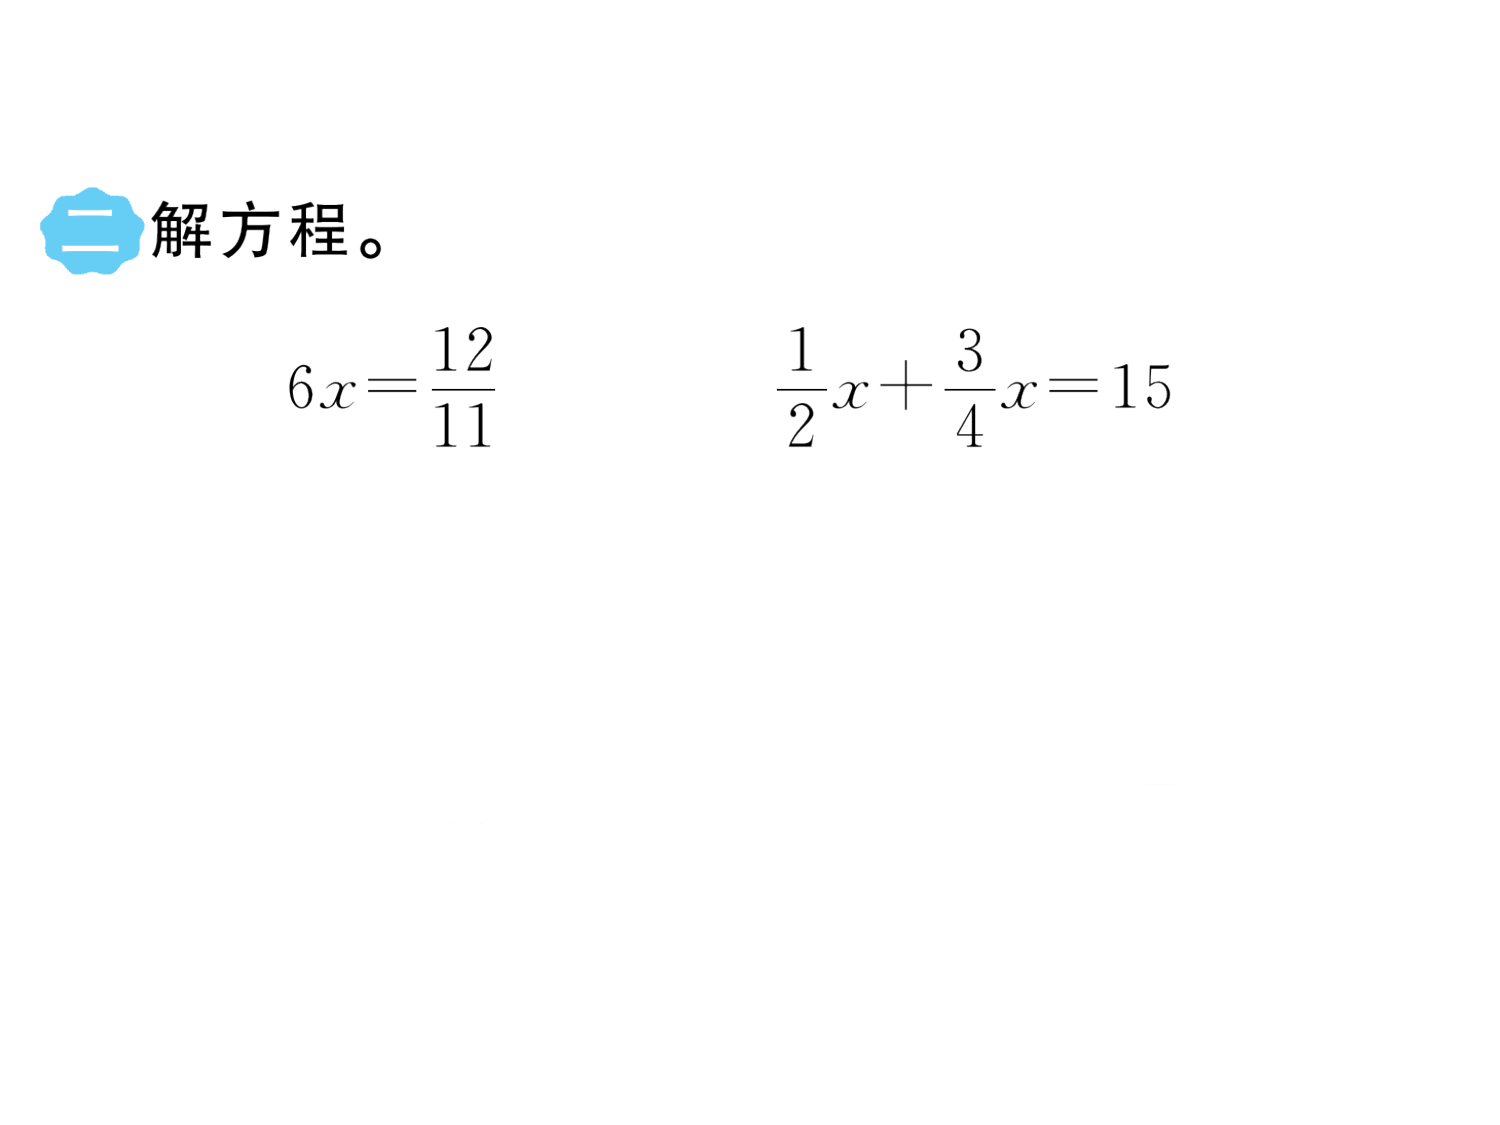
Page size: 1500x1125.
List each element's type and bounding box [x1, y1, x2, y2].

picture [35, 177, 1453, 879]
